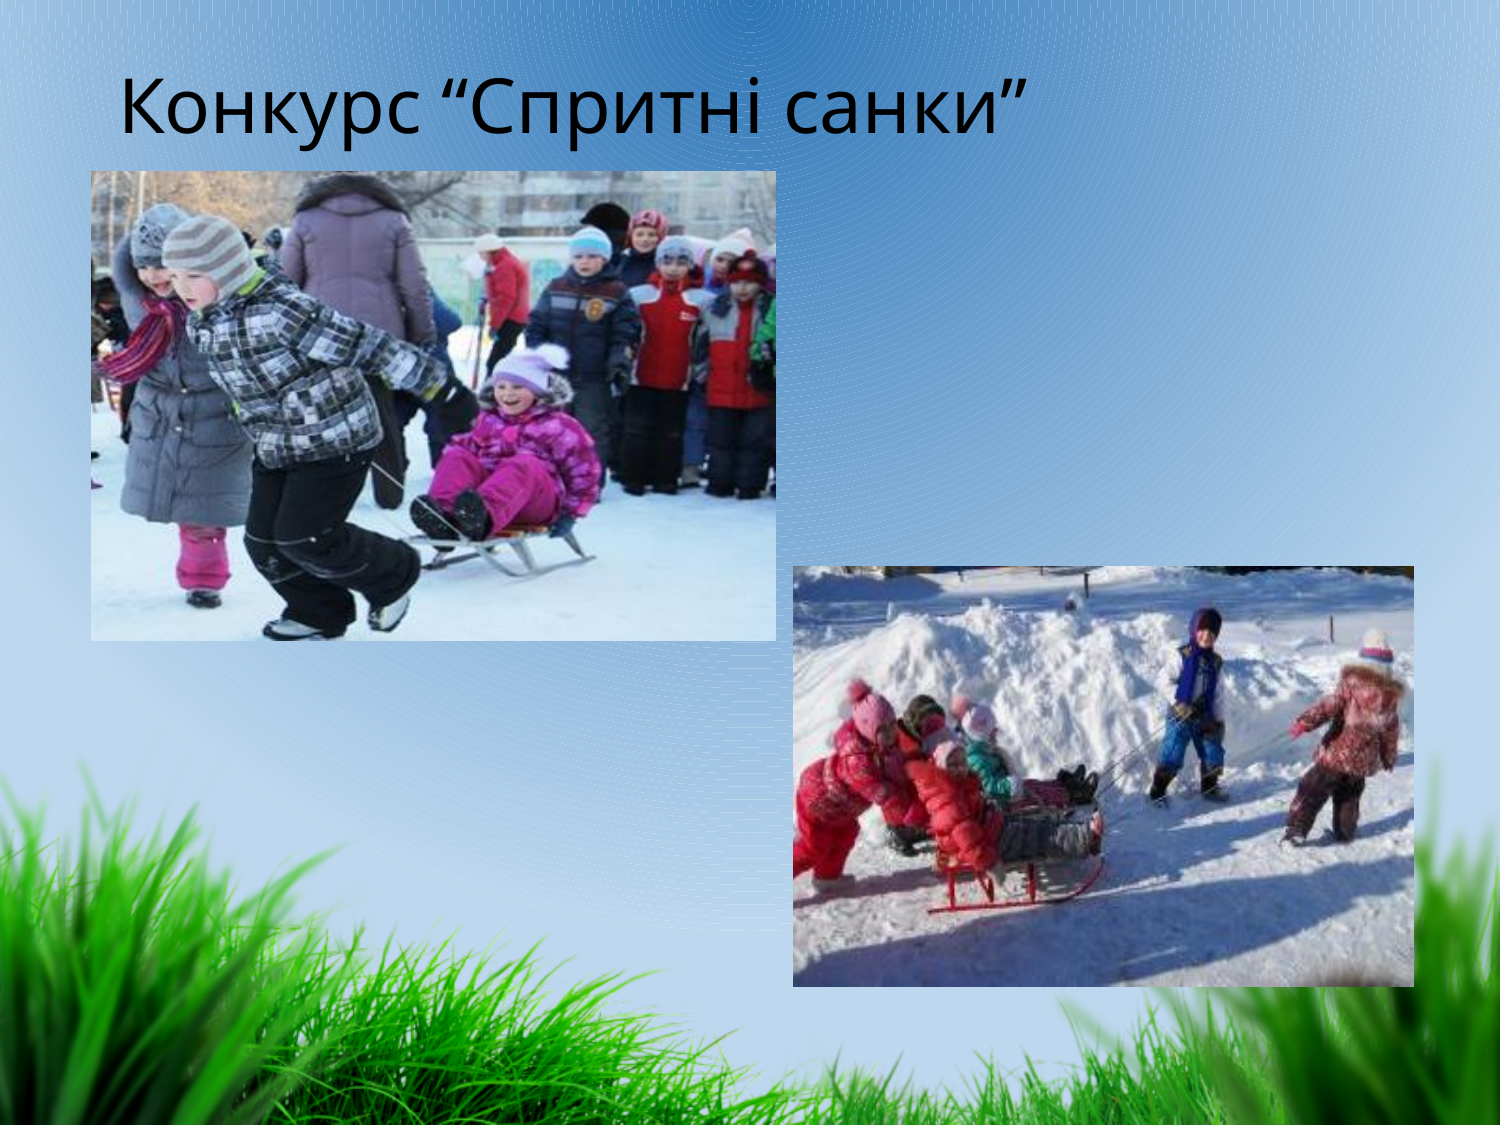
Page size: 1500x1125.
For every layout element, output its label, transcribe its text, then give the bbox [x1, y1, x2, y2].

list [91, 171, 776, 641]
picture [0, 566, 1500, 1125]
title Конкурс “Спритні санки” [103, 59, 1397, 158]
